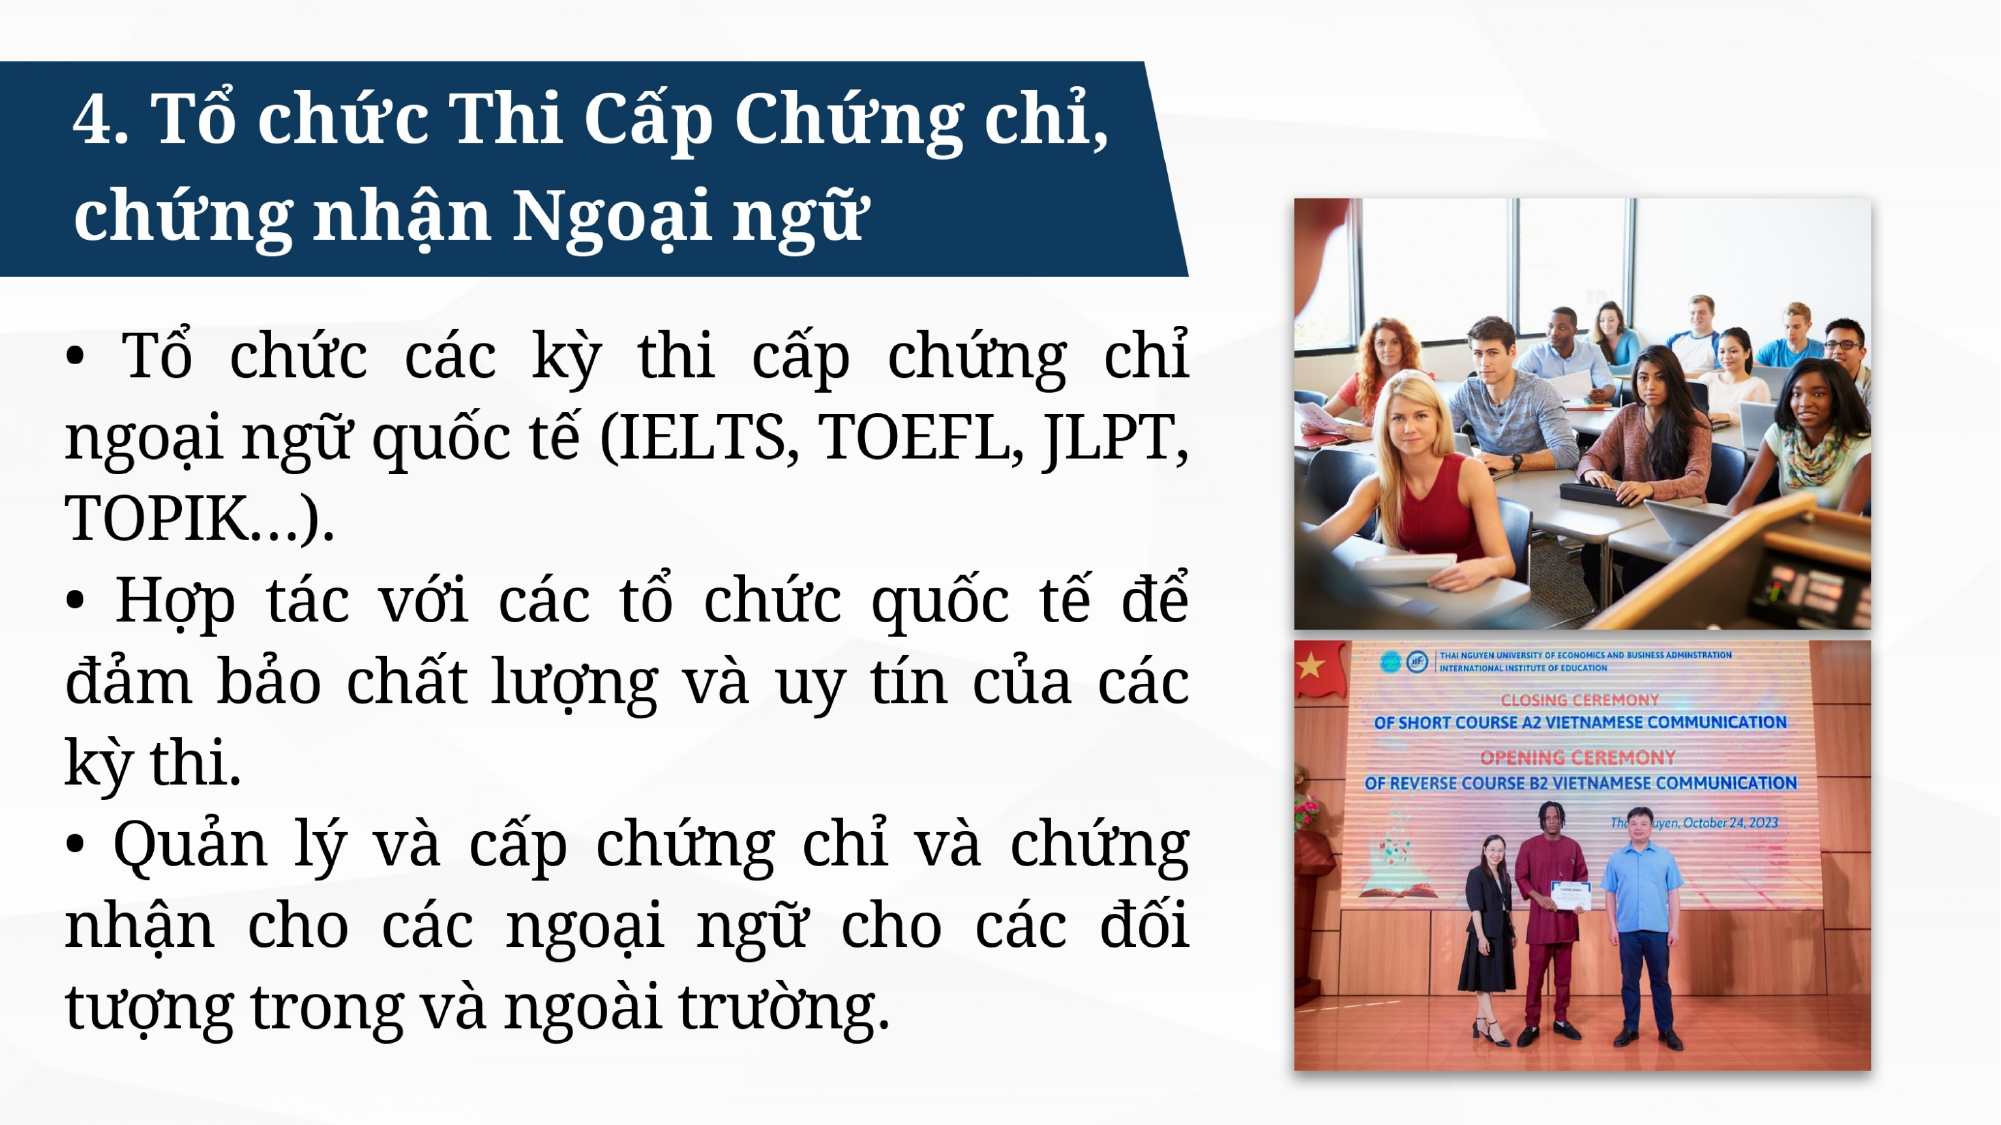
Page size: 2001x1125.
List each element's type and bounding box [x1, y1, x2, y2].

list [0, 0, 2000, 1125]
